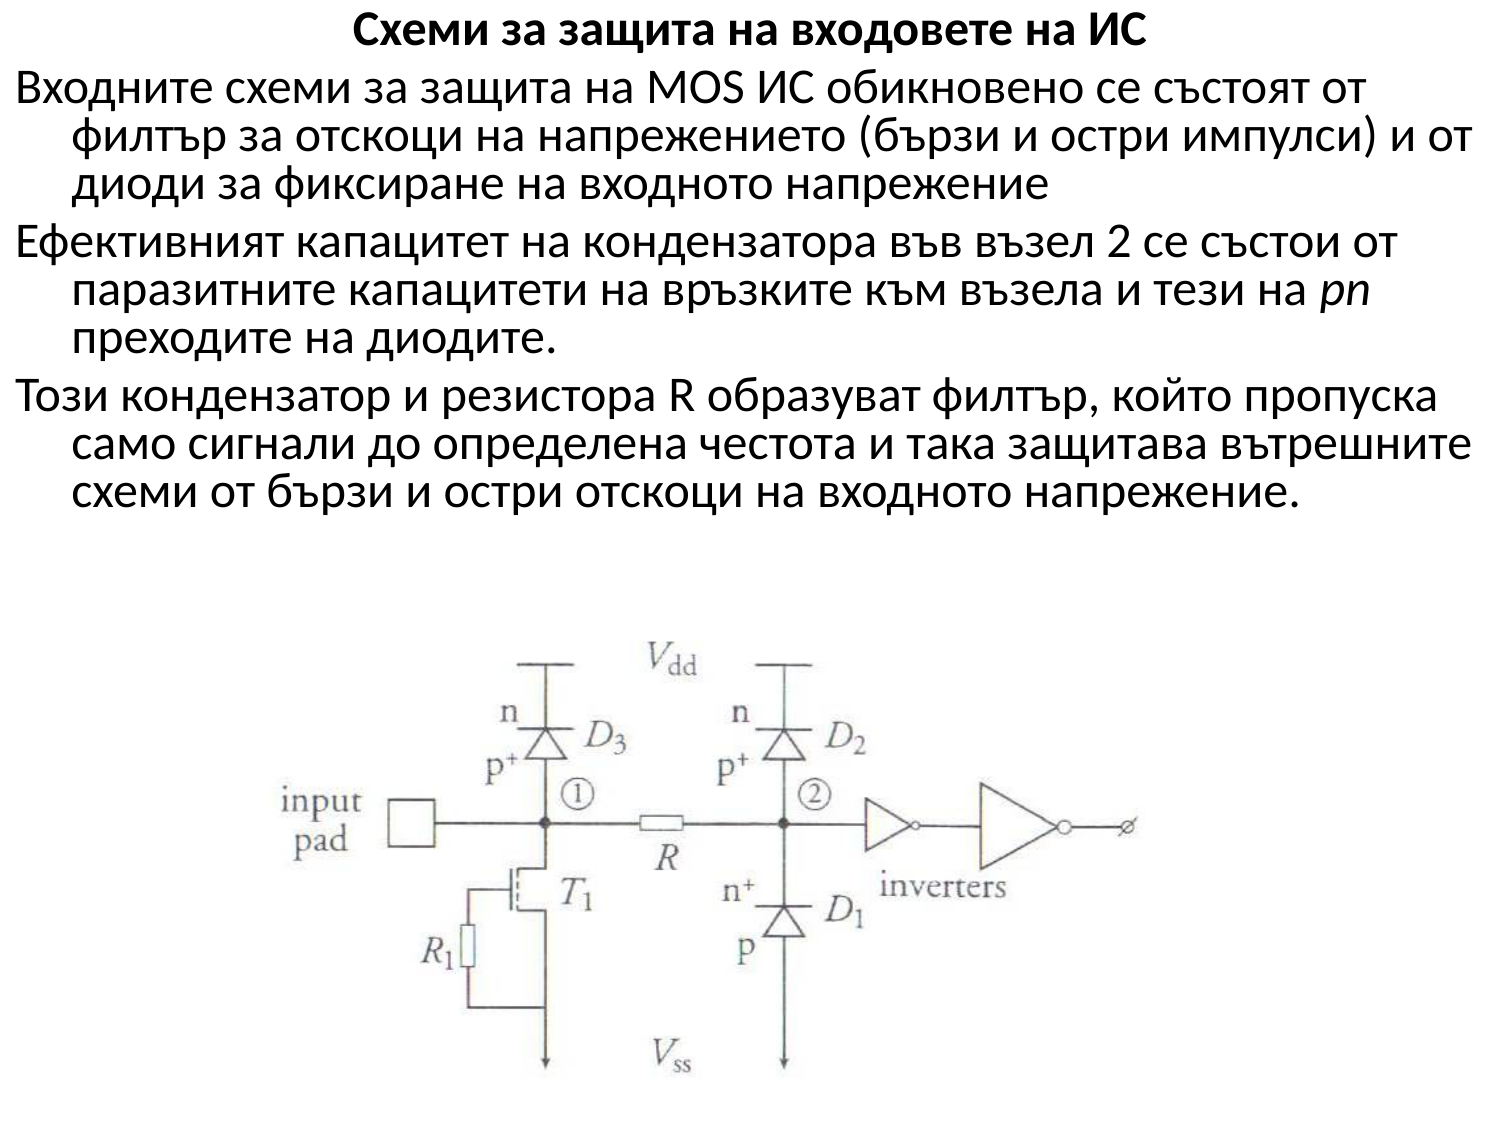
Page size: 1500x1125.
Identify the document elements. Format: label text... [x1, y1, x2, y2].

picture [262, 637, 1151, 1088]
list Схеми за защита на входовете на ИС Входните схеми за защита на MOS ИС обикновено се състоят от филтър за отскоци на напрежението (бързи и остри импулси) и от диоди за фиксиране на входното напрежение Ефективният капацитет на кондензатора във възел 2 се състои от паразитните капацитети на връзките към възела и тези на pn преходите на диодите. Този кондензатор и резистора R образуват филтър, който пропуска само сигнали до определена честота и така защитава вътрешните схеми от бързи и остри отскоци на входното напрежение. [0, 0, 1500, 600]
